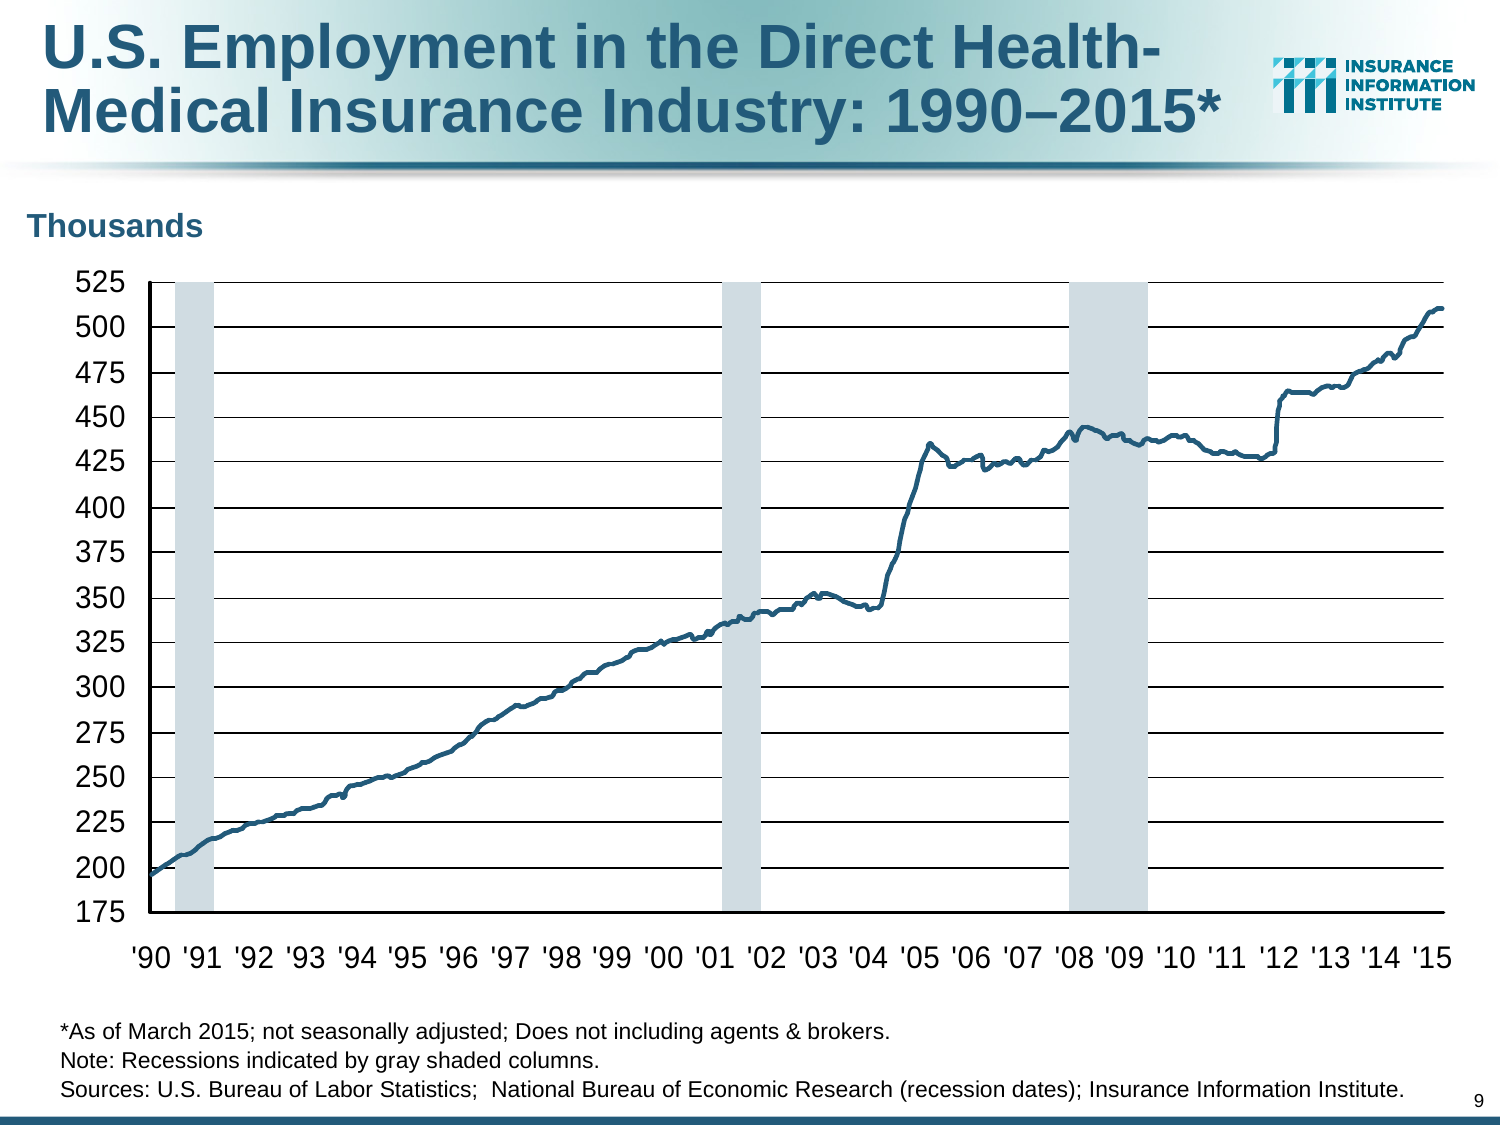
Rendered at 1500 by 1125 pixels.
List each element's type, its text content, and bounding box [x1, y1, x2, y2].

text_box Thousands [26, 208, 427, 245]
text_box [62, 244, 1466, 1002]
text_box *As of March 2015; not seasonally adjusted; Does not including agents & brokers. Note: Recessions indicated by gray shaded columns. Sources: U.S. Bureau of Labor Statistics; National Bureau of Economic Research (recession dates); Insurance Information Institute. [0, 1021, 1432, 1125]
text_box 9 [1432, 1091, 1485, 1111]
title U.S. Employment in the Direct Health- Medical Insurance Industry: 1990–2015* [35, 18, 1311, 144]
picture [0, 0, 1500, 189]
